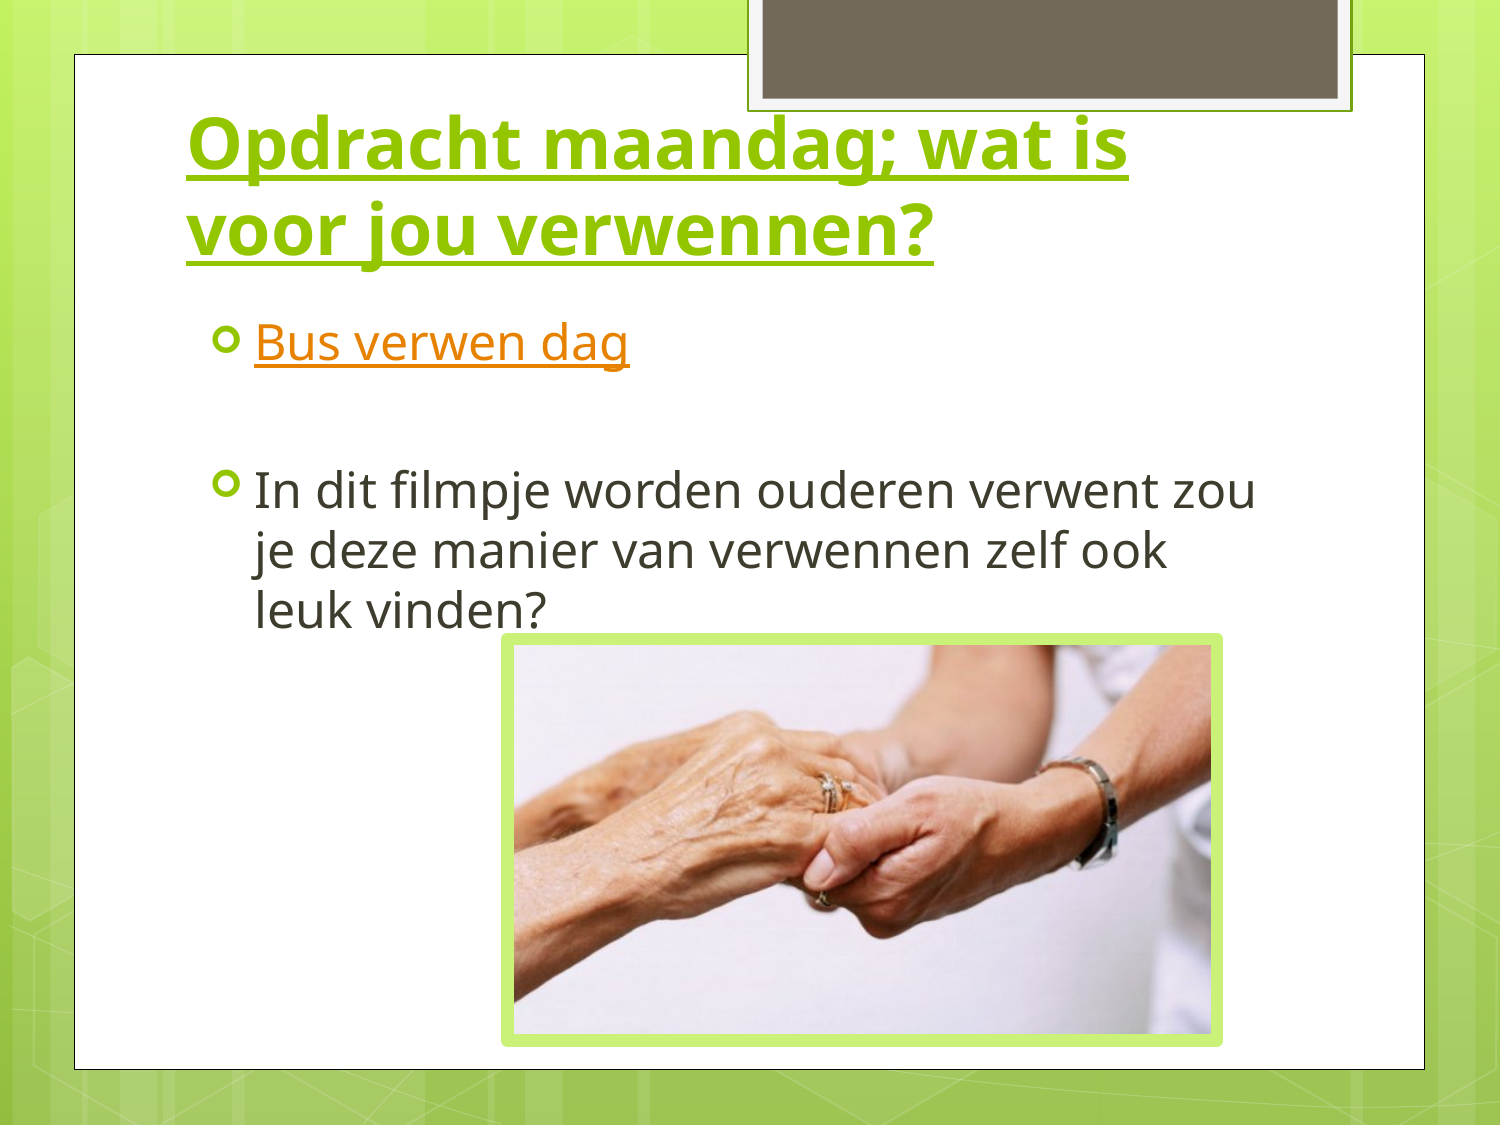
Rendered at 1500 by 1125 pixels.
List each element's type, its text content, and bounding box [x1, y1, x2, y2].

list Bus verwen dag In dit filmpje worden ouderen verwent zou je deze manier van verwennen zelf ook leuk vinden? [183, 302, 1295, 879]
title Opdracht maandag; wat is voor jou verwennen? [171, 90, 1324, 278]
picture [513, 644, 1211, 1035]
